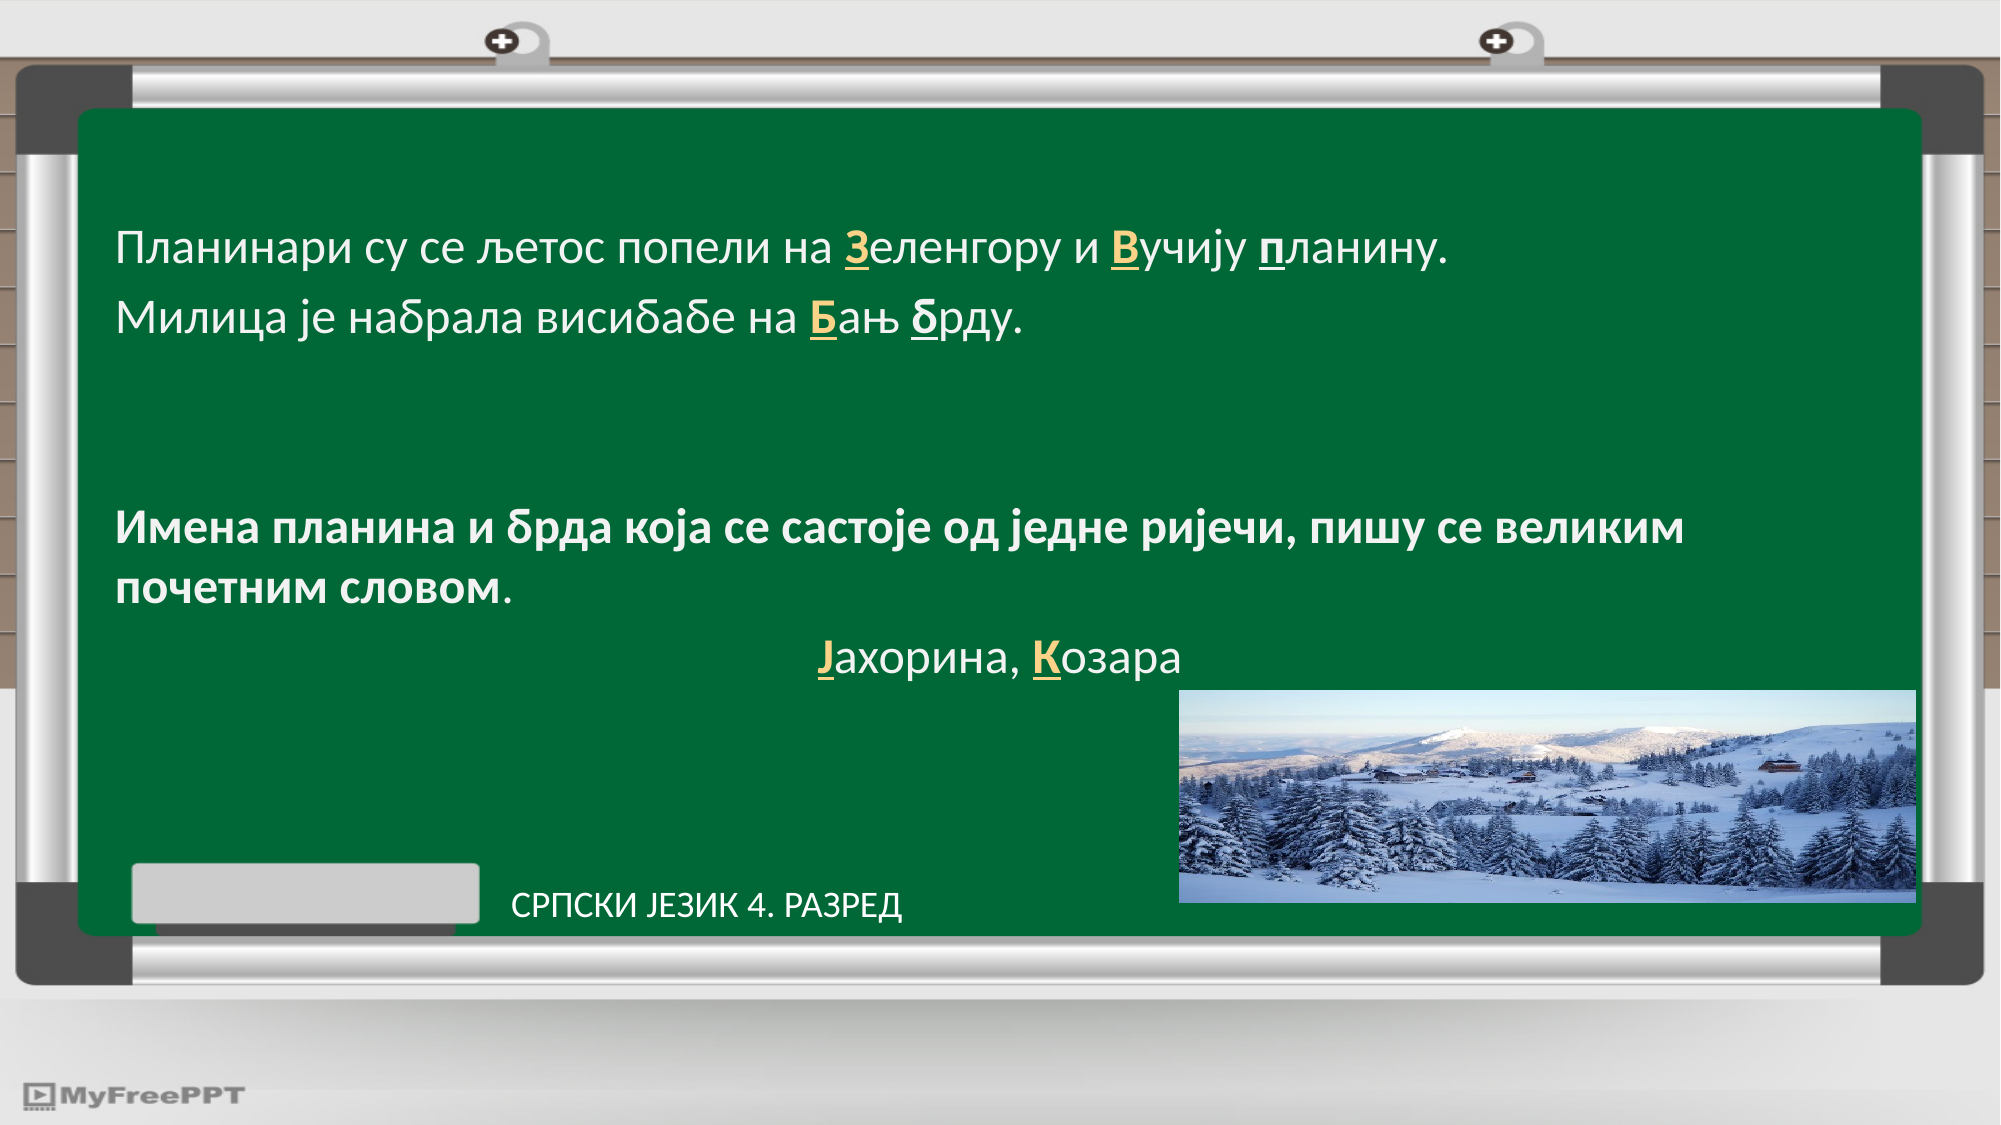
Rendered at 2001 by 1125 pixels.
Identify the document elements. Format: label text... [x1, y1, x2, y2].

list Планинари су се љетос попели на Зеленгору и Вучију планину. Милица је набрала висибабе на Бањ брду. Имена планина и брда која се састоје од једне ријечи, пишу се великим почетним словом. Јахорина, Козара [99, 136, 1900, 872]
picture [0, 0, 2001, 1125]
text_box СРПСКИ ЈЕЗИК 4. РАЗРЕД [496, 872, 1057, 933]
